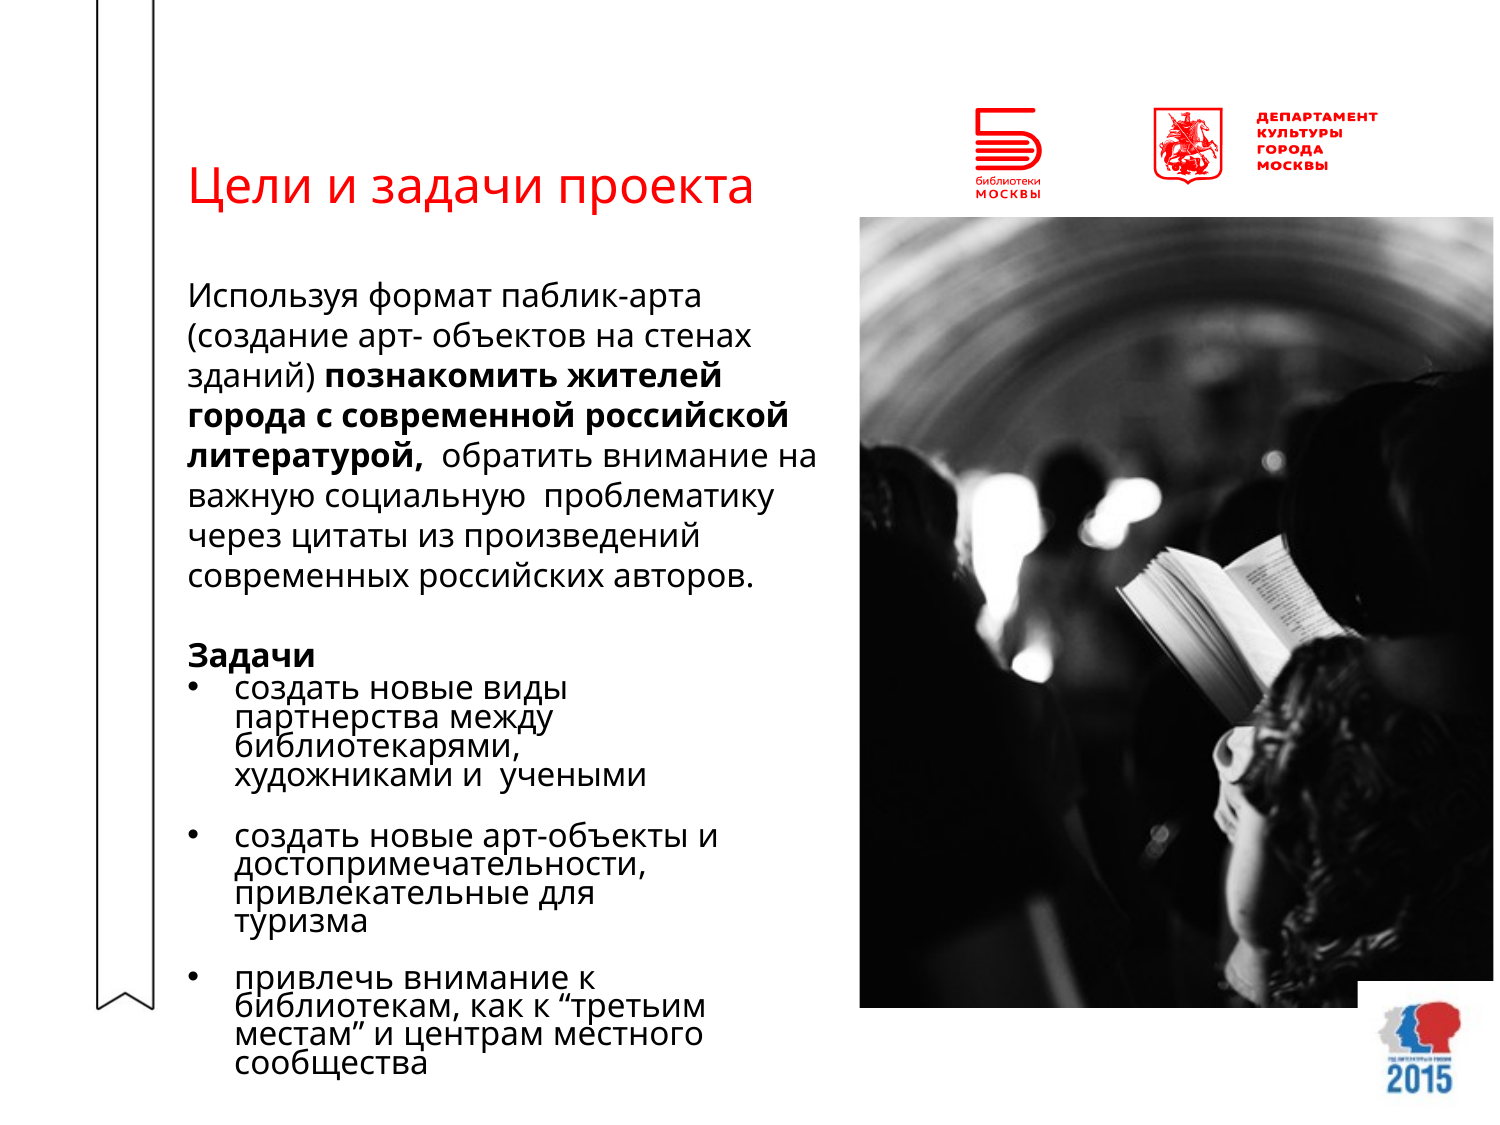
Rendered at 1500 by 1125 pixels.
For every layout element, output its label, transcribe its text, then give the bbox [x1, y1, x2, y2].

text_box [1357, 981, 1500, 1125]
text_box [859, 217, 1494, 1008]
picture [78, 0, 171, 1021]
picture [859, 0, 1467, 290]
text_box Цели и задачи проекта Используя формат паблик-арта (создание арт- объектов на стенах зданий) познакомить жителей города с современной российской литературой, обратить внимание на важную социальную проблематику через цитаты из произведений современных российских авторов. Задачи создать новые виды партнерства между библиотекарями, художниками и учеными создать новые арт-объекты и достопримечательности, привлекательные для туризма привлечь внимание к библиотекам, как к “третьим местам” и центрам местного сообщества [170, 146, 860, 1125]
